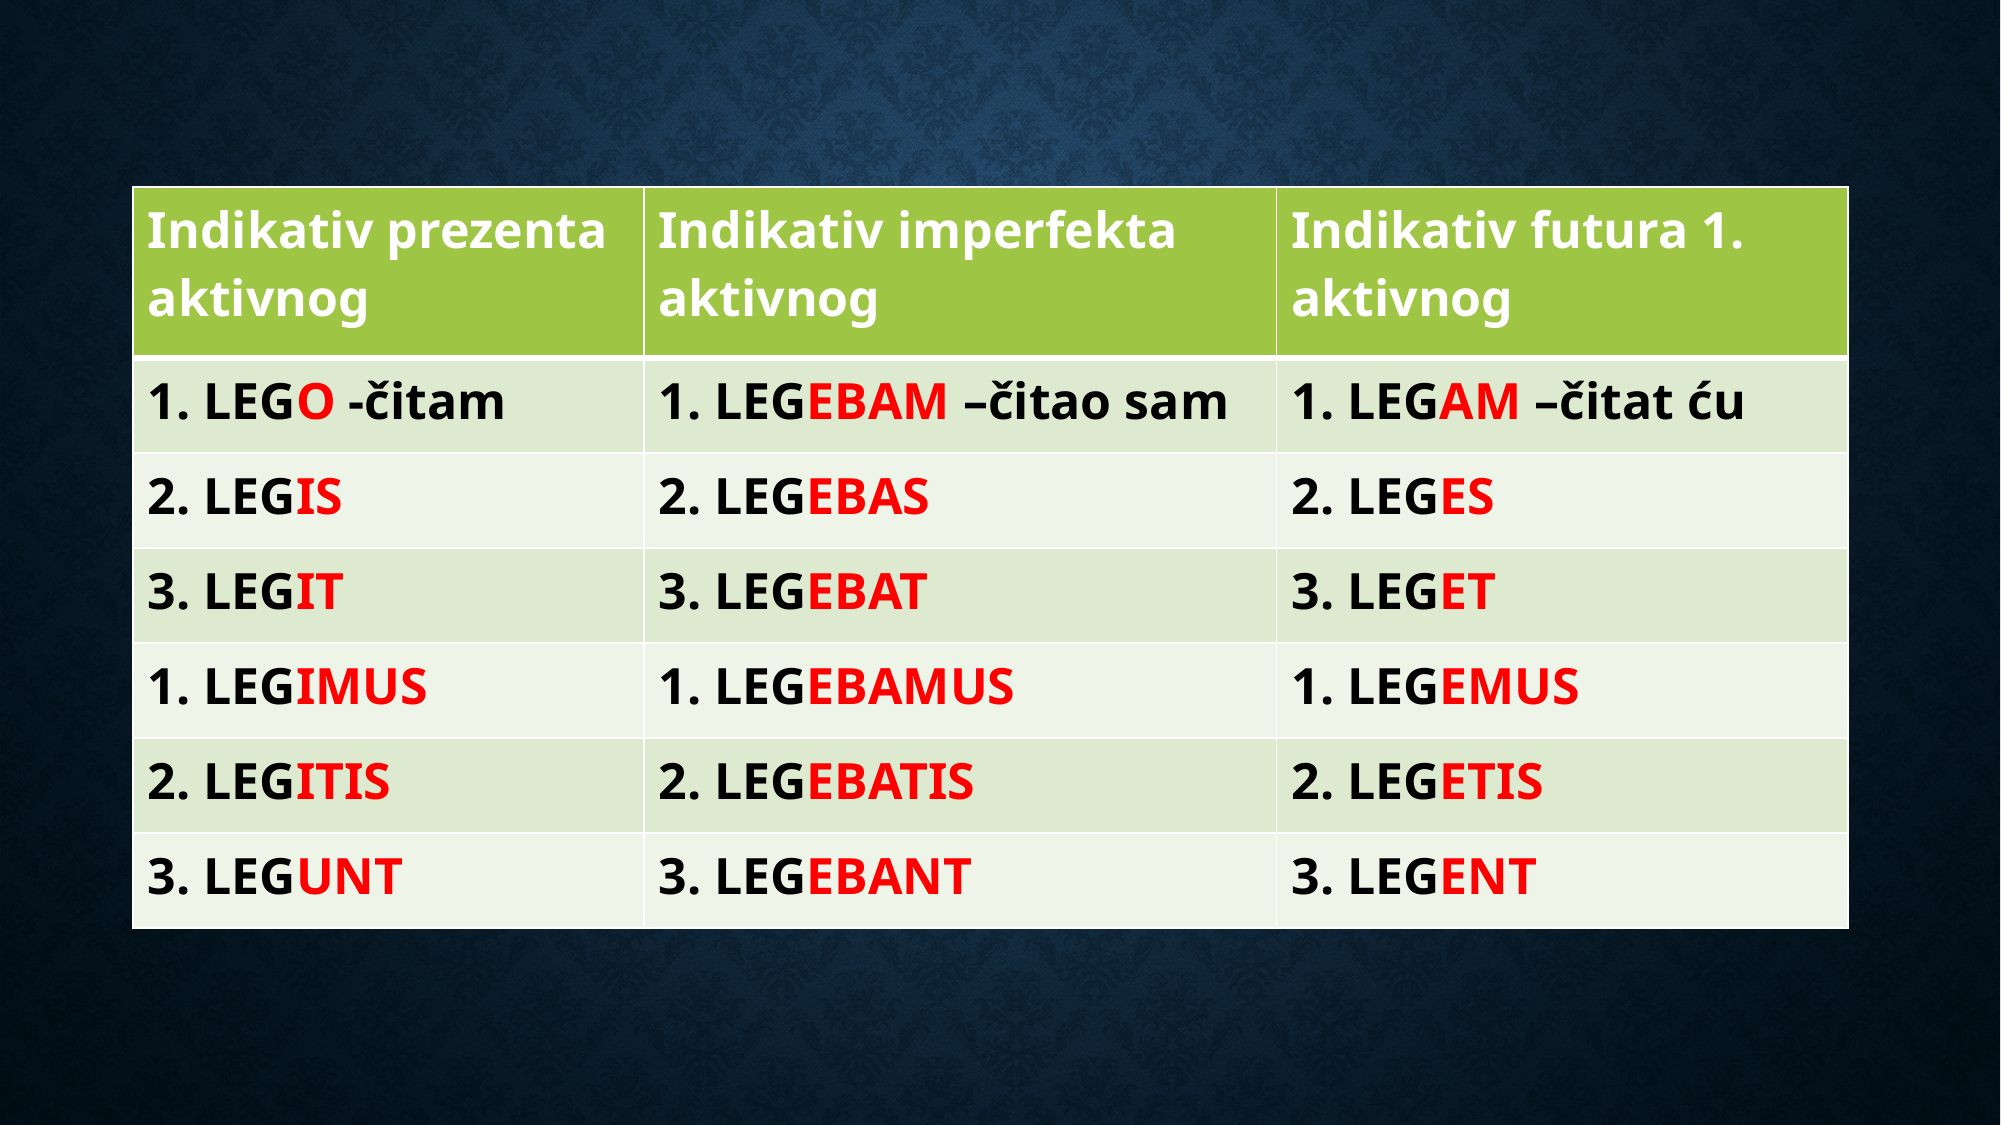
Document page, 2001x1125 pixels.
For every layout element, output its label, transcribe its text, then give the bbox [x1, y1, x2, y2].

table_cell 2. LEGEBAS [645, 454, 1276, 547]
table_cell 3. LEGEBAT [645, 549, 1276, 642]
table_header Indikativ imperfekta aktivnog [645, 188, 1276, 355]
table_cell 1. LEGAM –čitat ću [1277, 361, 1847, 452]
table_cell 2. LEGETIS [1277, 739, 1847, 832]
table_header Indikativ futura 1. aktivnog [1277, 188, 1847, 355]
table_cell 2. LEGIS [134, 454, 643, 547]
table_cell 3. LEGIT [134, 549, 643, 642]
table_cell 2. LEGITIS [134, 739, 643, 832]
table_cell 1. LEGEBAMUS [645, 644, 1276, 737]
table_cell 3. LEGENT [1277, 834, 1847, 927]
table_cell 3. LEGUNT [134, 834, 643, 927]
table_header Indikativ prezenta aktivnog [134, 188, 643, 355]
table_cell 1. LEGIMUS [134, 644, 643, 737]
table_cell 2. LEGES [1277, 454, 1847, 547]
table_cell 3. LEGET [1277, 549, 1847, 642]
table_cell 1. LEGEMUS [1277, 644, 1847, 737]
table_cell 1. LEGEBAM –čitao sam [645, 361, 1276, 452]
table_cell 1. LEGO -čitam [134, 361, 643, 452]
table_cell 2. LEGEBATIS [645, 739, 1276, 832]
table_cell 3. LEGEBANT [645, 834, 1276, 927]
